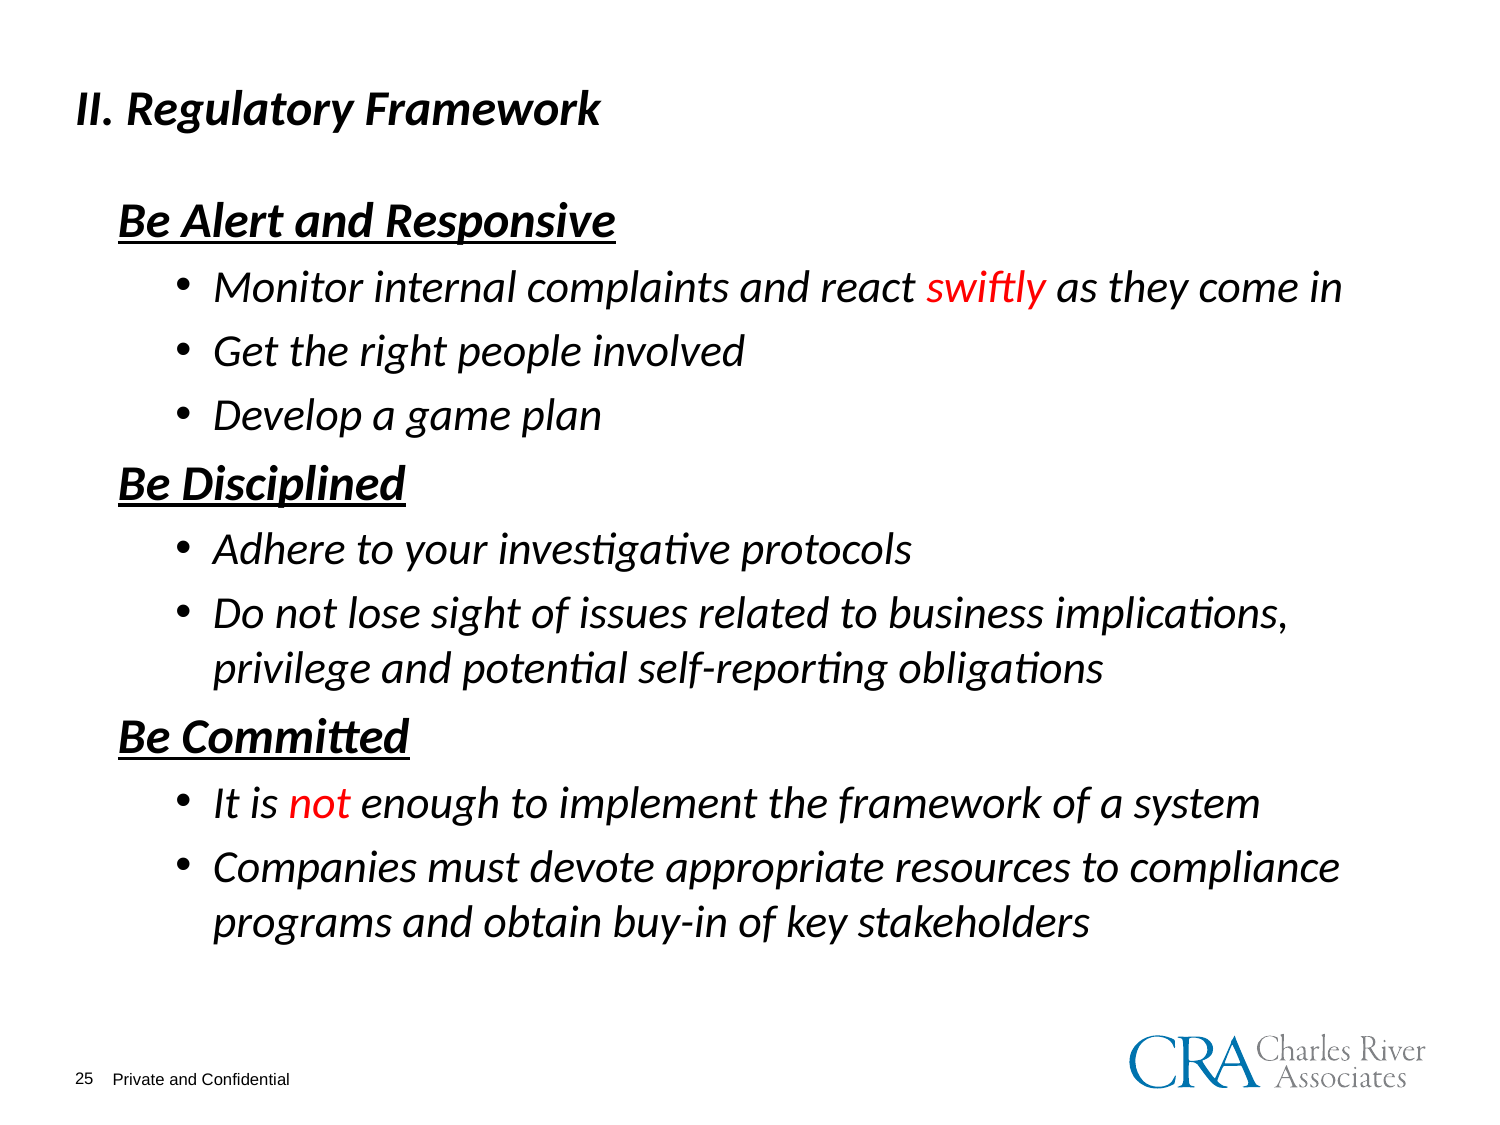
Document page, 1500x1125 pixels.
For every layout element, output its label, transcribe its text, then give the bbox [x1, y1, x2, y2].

list Be Alert and Responsive Monitor internal complaints and react swiftly as they come in Get the right people involved Develop a game plan Be Disciplined Adhere to your investigative protocols Do not lose sight of issues related to business implications, privilege and potential self-reporting obligations Be Committed It is not enough to implement the framework of a system Companies must devote appropriate resources to compliance programs and obtain buy-in of key stakeholders [62, 187, 1413, 1026]
slide_number 25 [75, 1051, 122, 1088]
title II. Regulatory Framework [74, 74, 1426, 176]
